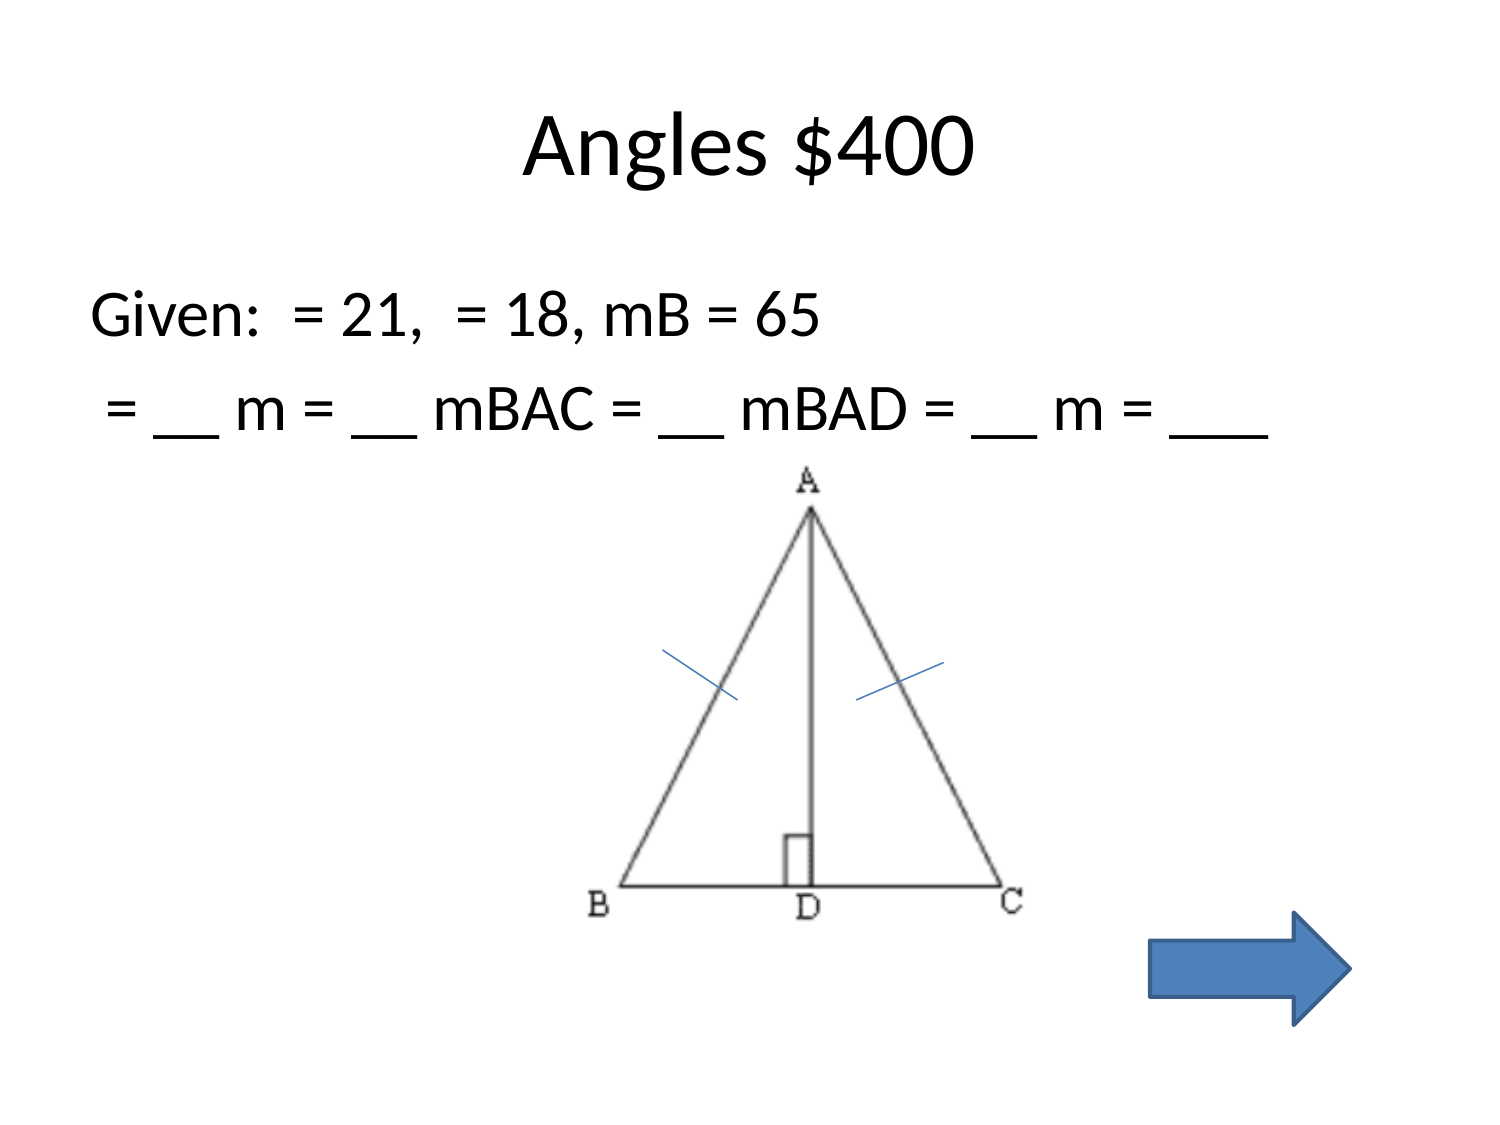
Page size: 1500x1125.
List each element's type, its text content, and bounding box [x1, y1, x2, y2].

title Angles $400 [75, 45, 1425, 233]
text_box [855, 662, 944, 701]
text_box [1147, 910, 1353, 1027]
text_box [662, 649, 738, 701]
picture [587, 453, 1045, 970]
